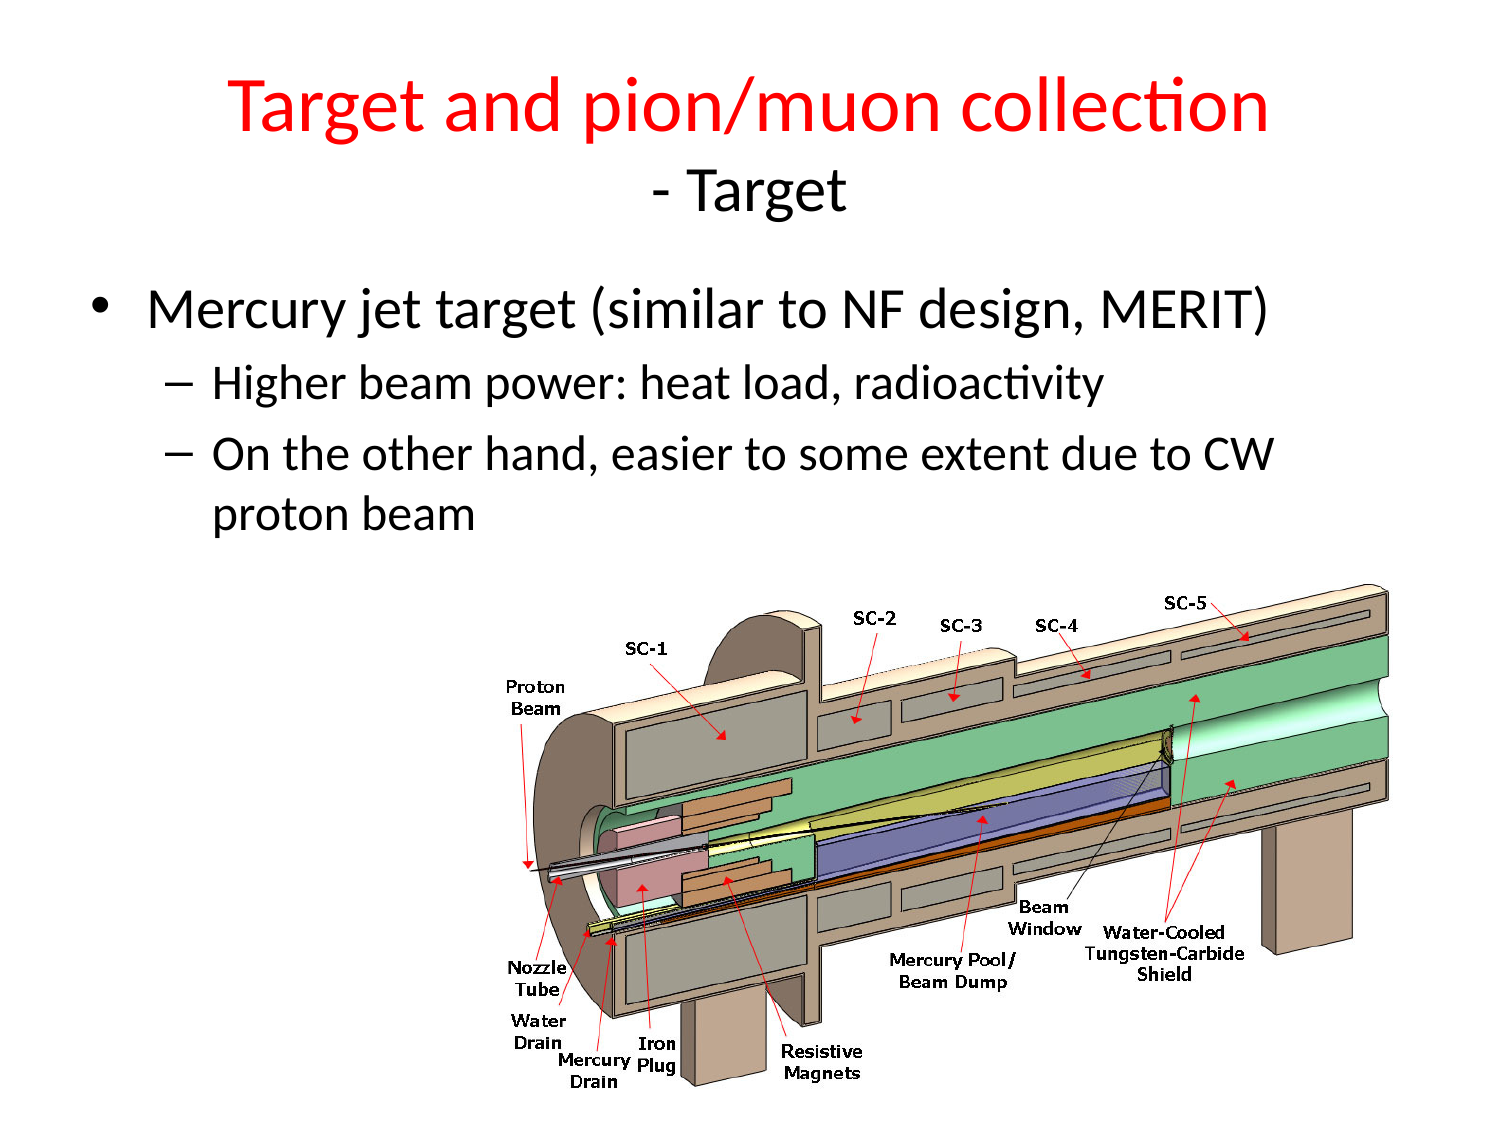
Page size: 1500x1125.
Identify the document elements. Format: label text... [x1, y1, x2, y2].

list Mercury jet target (similar to NF design, MERIT) Higher beam power: heat load, radioactivity On the other hand, easier to some extent due to CW proton beam [75, 262, 1425, 1005]
title Target and pion/muon collection - Target [75, 45, 1425, 233]
picture [489, 572, 1400, 1096]
